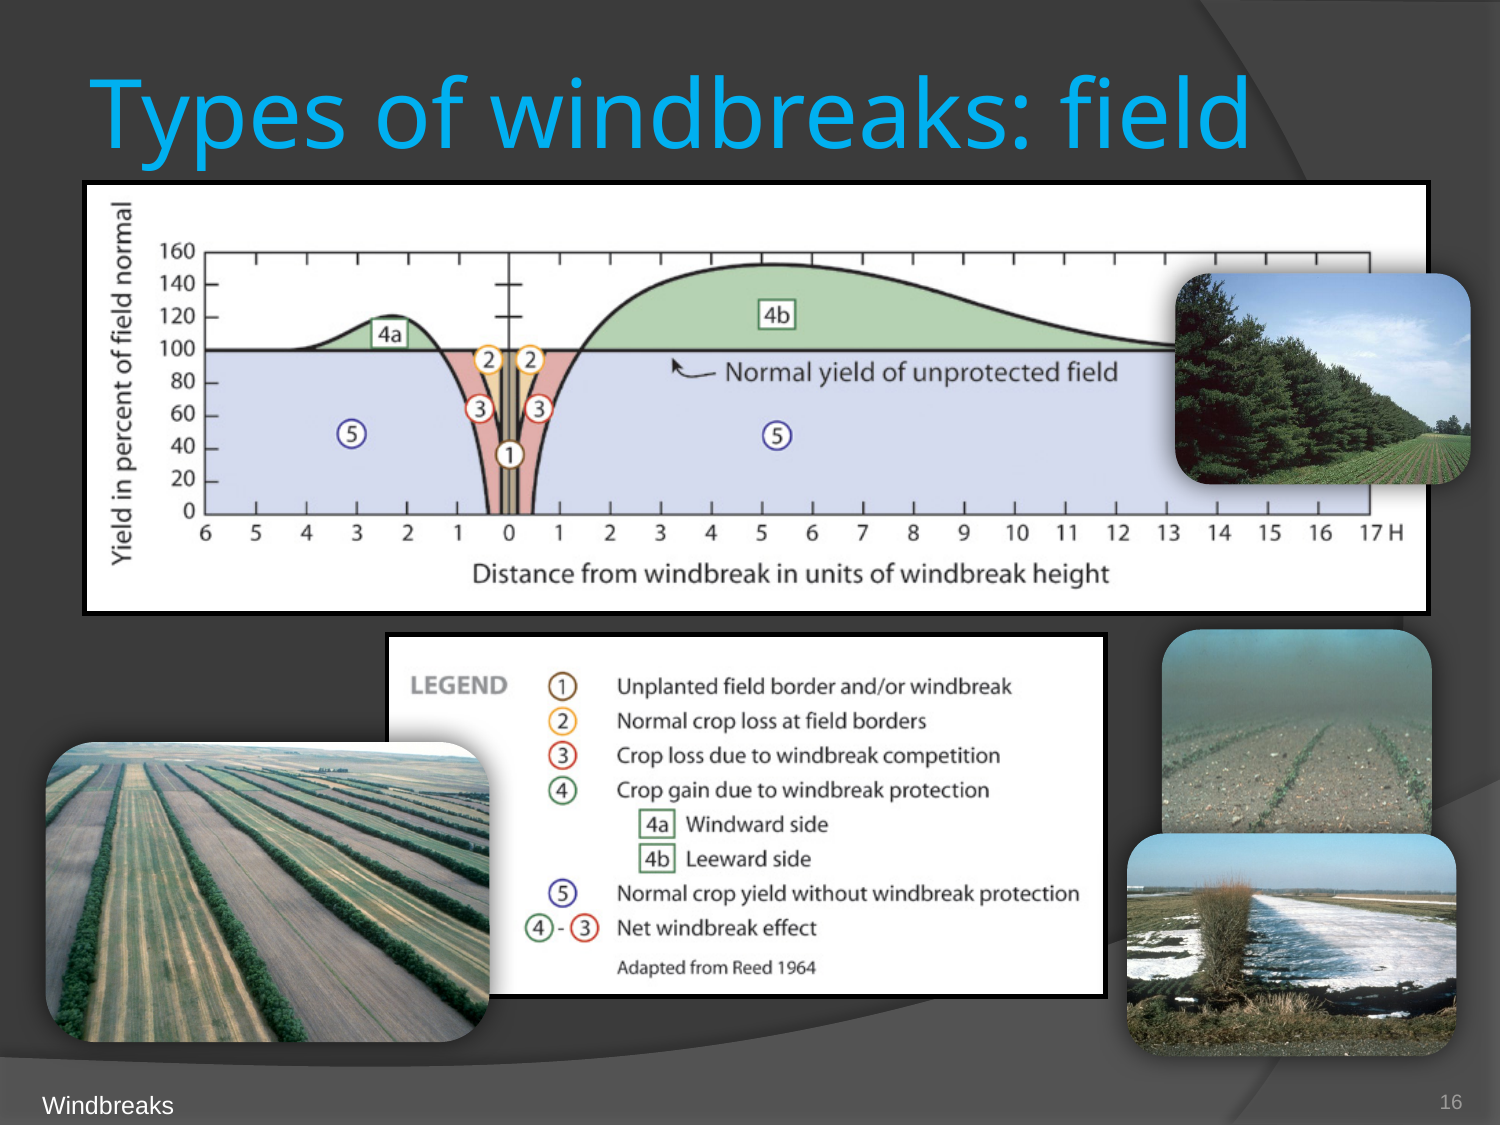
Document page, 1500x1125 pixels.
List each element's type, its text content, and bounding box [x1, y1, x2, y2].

picture [1126, 833, 1457, 1057]
text_box Windbreaks [27, 1081, 222, 1125]
picture [86, 184, 1427, 612]
text_box Types of windbreaks: field [75, 45, 1300, 233]
picture [45, 741, 490, 1043]
picture [1174, 273, 1471, 485]
picture [388, 636, 1104, 995]
slide_number 16 [1337, 1066, 1463, 1114]
picture [1161, 629, 1432, 825]
